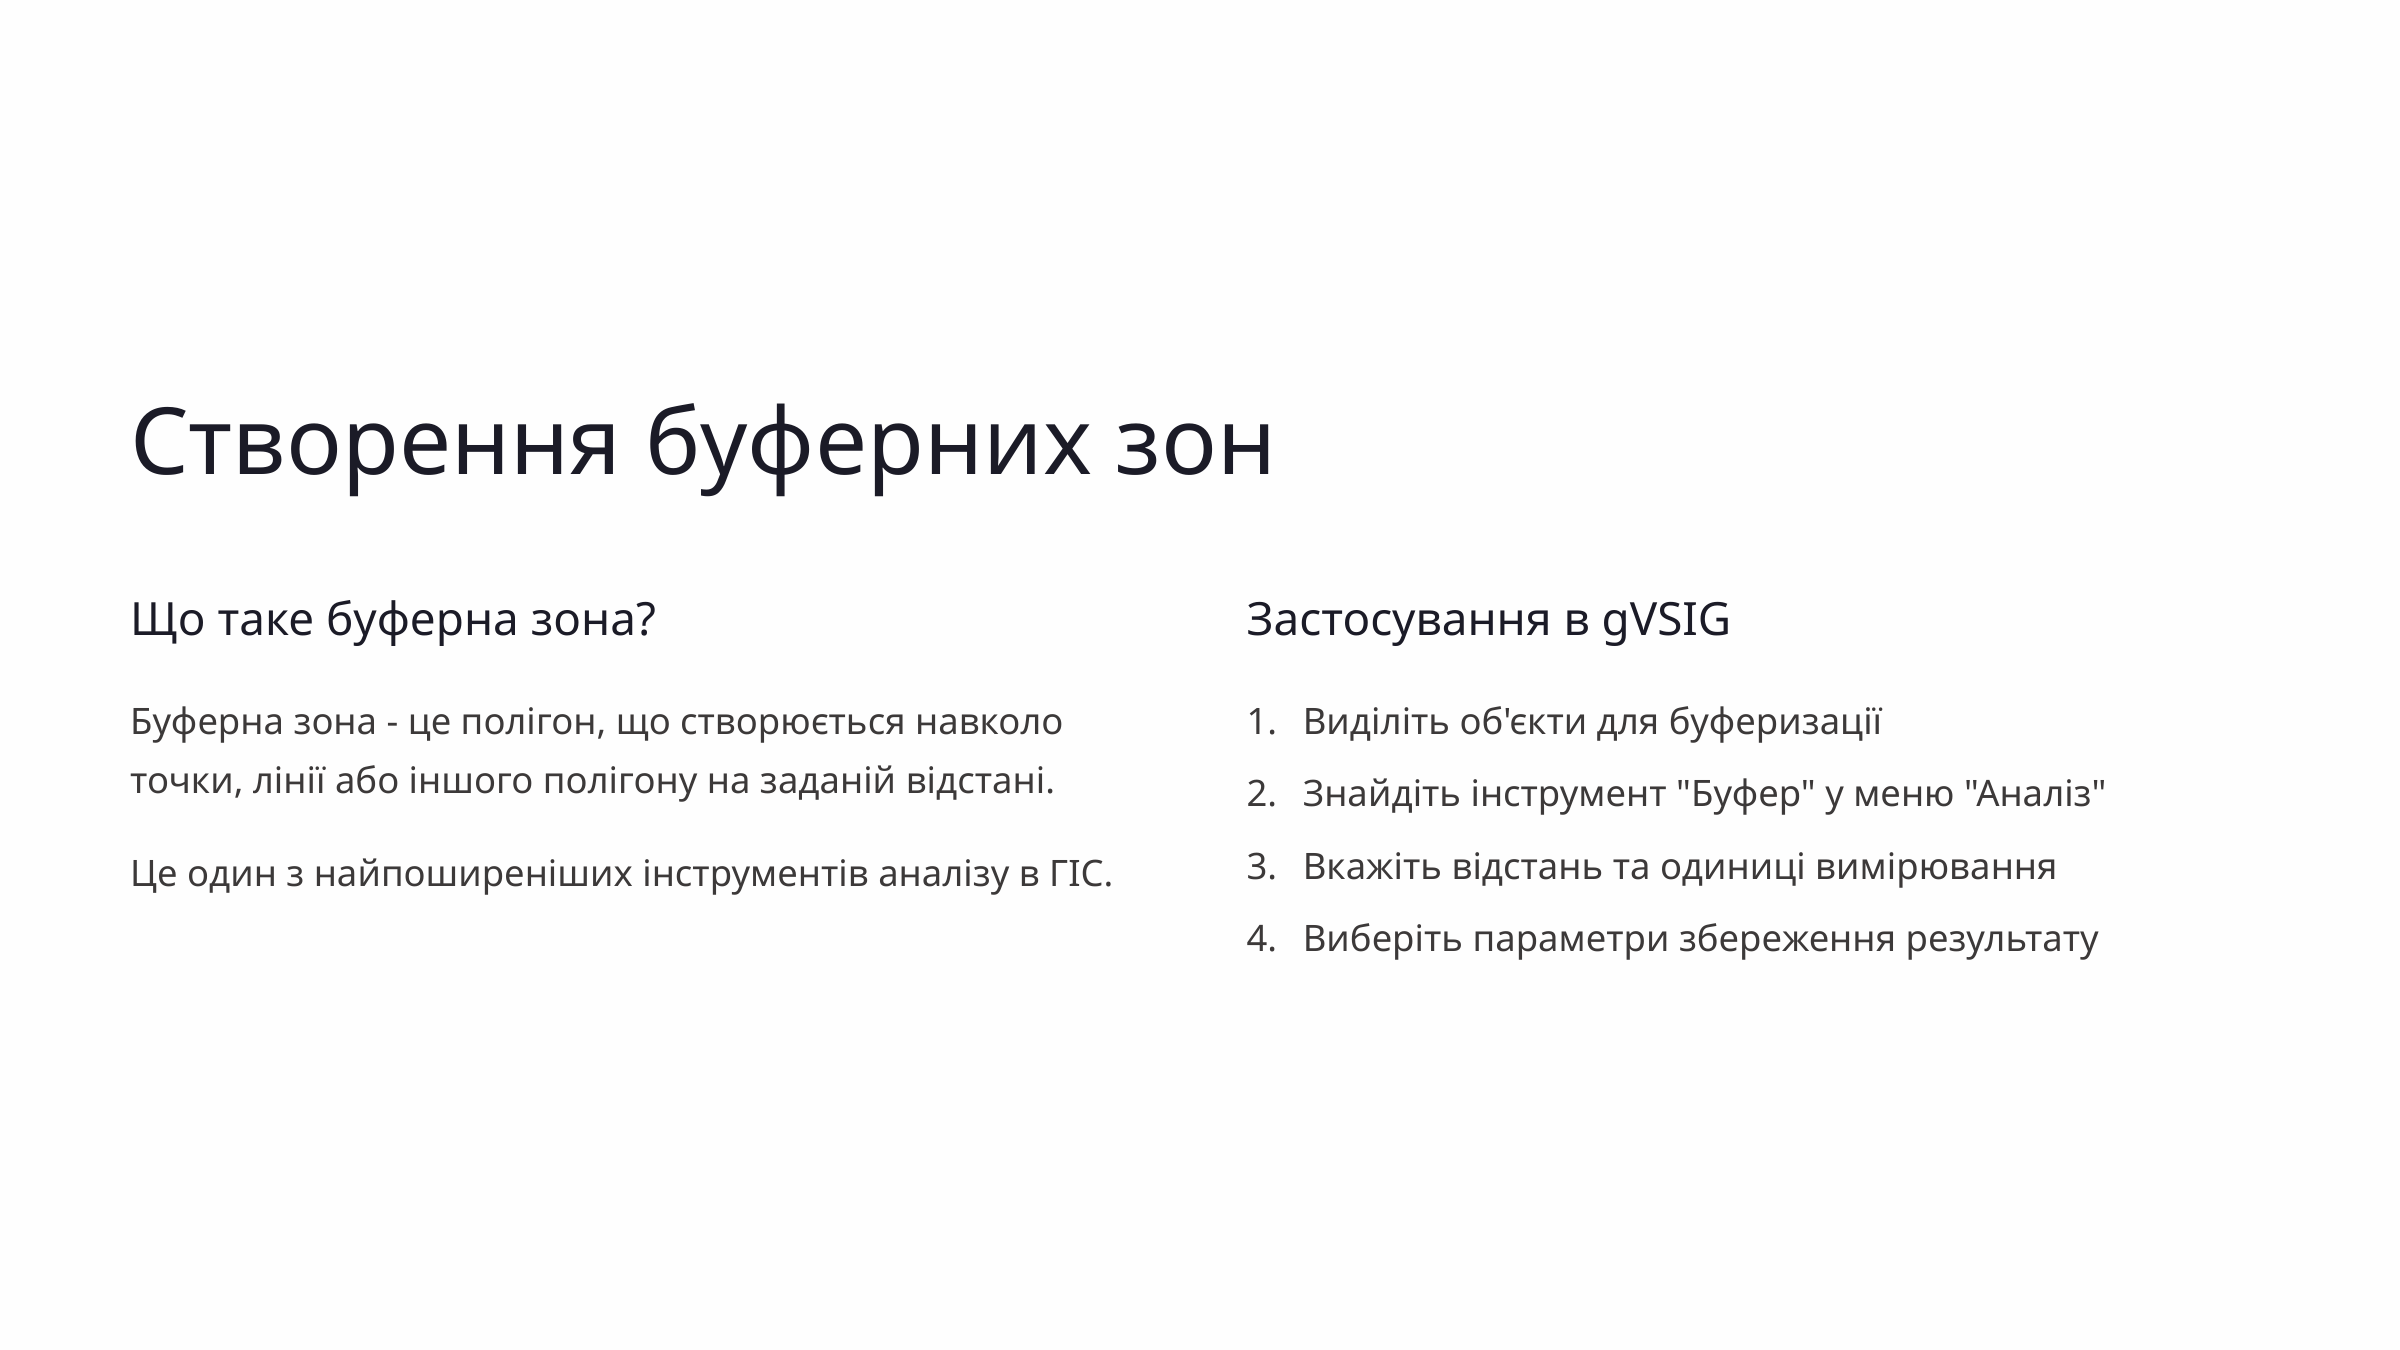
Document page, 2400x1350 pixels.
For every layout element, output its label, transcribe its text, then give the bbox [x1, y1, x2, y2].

text_box Створення буферних зон [130, 377, 1249, 494]
text_box Вкажіть відстань та одиниці вимірювання [1246, 827, 2271, 887]
text_box Знайдіть інструмент "Буфер" у меню "Аналіз" [1246, 754, 2271, 815]
text_box Це один з найпоширеніших інструментів аналізу в ГІС. [130, 834, 1155, 895]
text_box Застосування в gVSIG [1246, 586, 1731, 645]
text_box Що таке буферна зона? [130, 586, 653, 645]
text_box Виділіть об'єкти для буферизації [1246, 682, 2271, 742]
text_box Буферна зона - це полігон, що створюється навколо точки, лінії або іншого полігону на заданій відстані. [130, 682, 1155, 802]
text_box Виберіть параметри збереження результату [1246, 899, 2271, 960]
